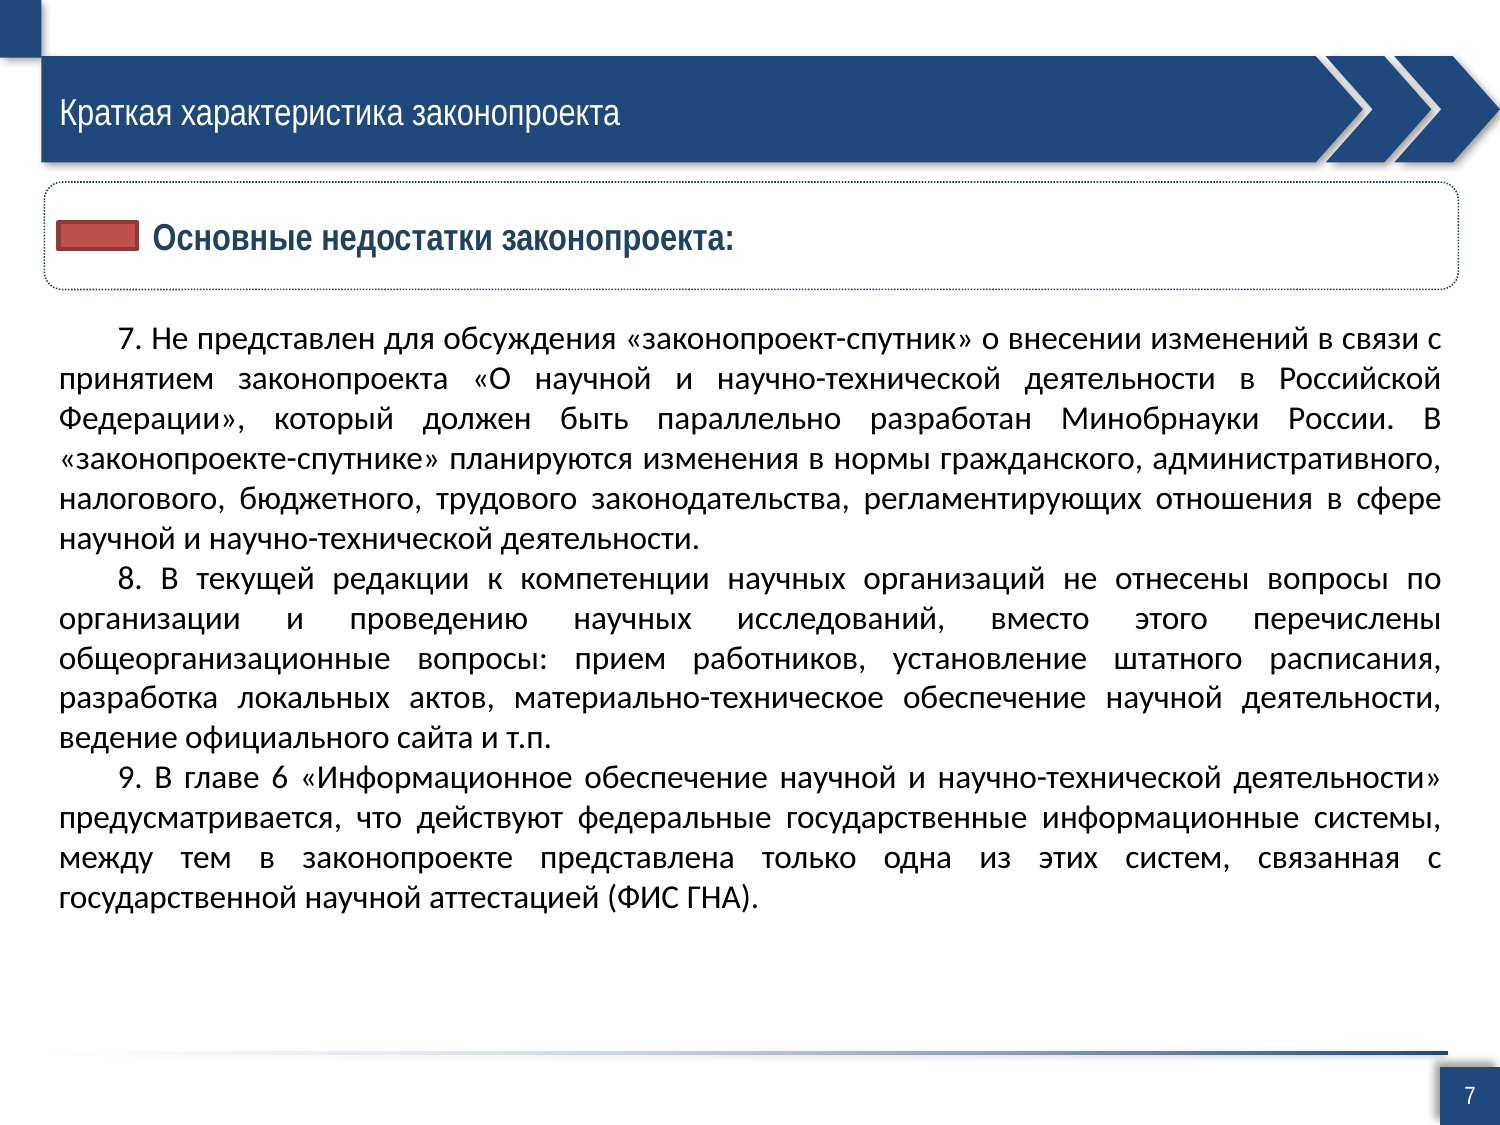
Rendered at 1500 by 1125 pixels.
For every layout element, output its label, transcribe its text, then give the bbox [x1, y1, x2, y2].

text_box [44, 177, 1459, 295]
text_box 7. Не представлен для обсуждения «законопроект-спутник» о внесении изменений в связи с принятием законопроекта «О научной и научно-технической деятельности в Российской Федерации», который должен быть параллельно разработан Минобрнауки России. В «законопроекте-спутнике» планируются изменения в нормы гражданского, административного, налогового, бюджетного, трудового законодательства, регламентирующих отношения в сфере научной и научно-технической деятельности. 8. В текущей редакции к компетенции научных организаций не отнесены вопросы по организации и проведению научных исследований, вместо этого перечислены общеорганизационные вопросы: прием работников, установление штатного расписания, разработка локальных актов, материально-техническое обеспечение научной деятельности, ведение официального сайта и т.п. 9. В главе 6 «Информационное обеспечение научной и научно-технической деятельности» предусматривается, что действуют федеральные государственные информационные системы, между тем в законопроекте представлена только одна из этих систем, связанная с государственной научной аттестацией (ФИС ГНА). [44, 309, 1459, 993]
slide_number 7 [1440, 1065, 1500, 1125]
title Краткая характеристика законопроекта [44, 57, 1317, 163]
